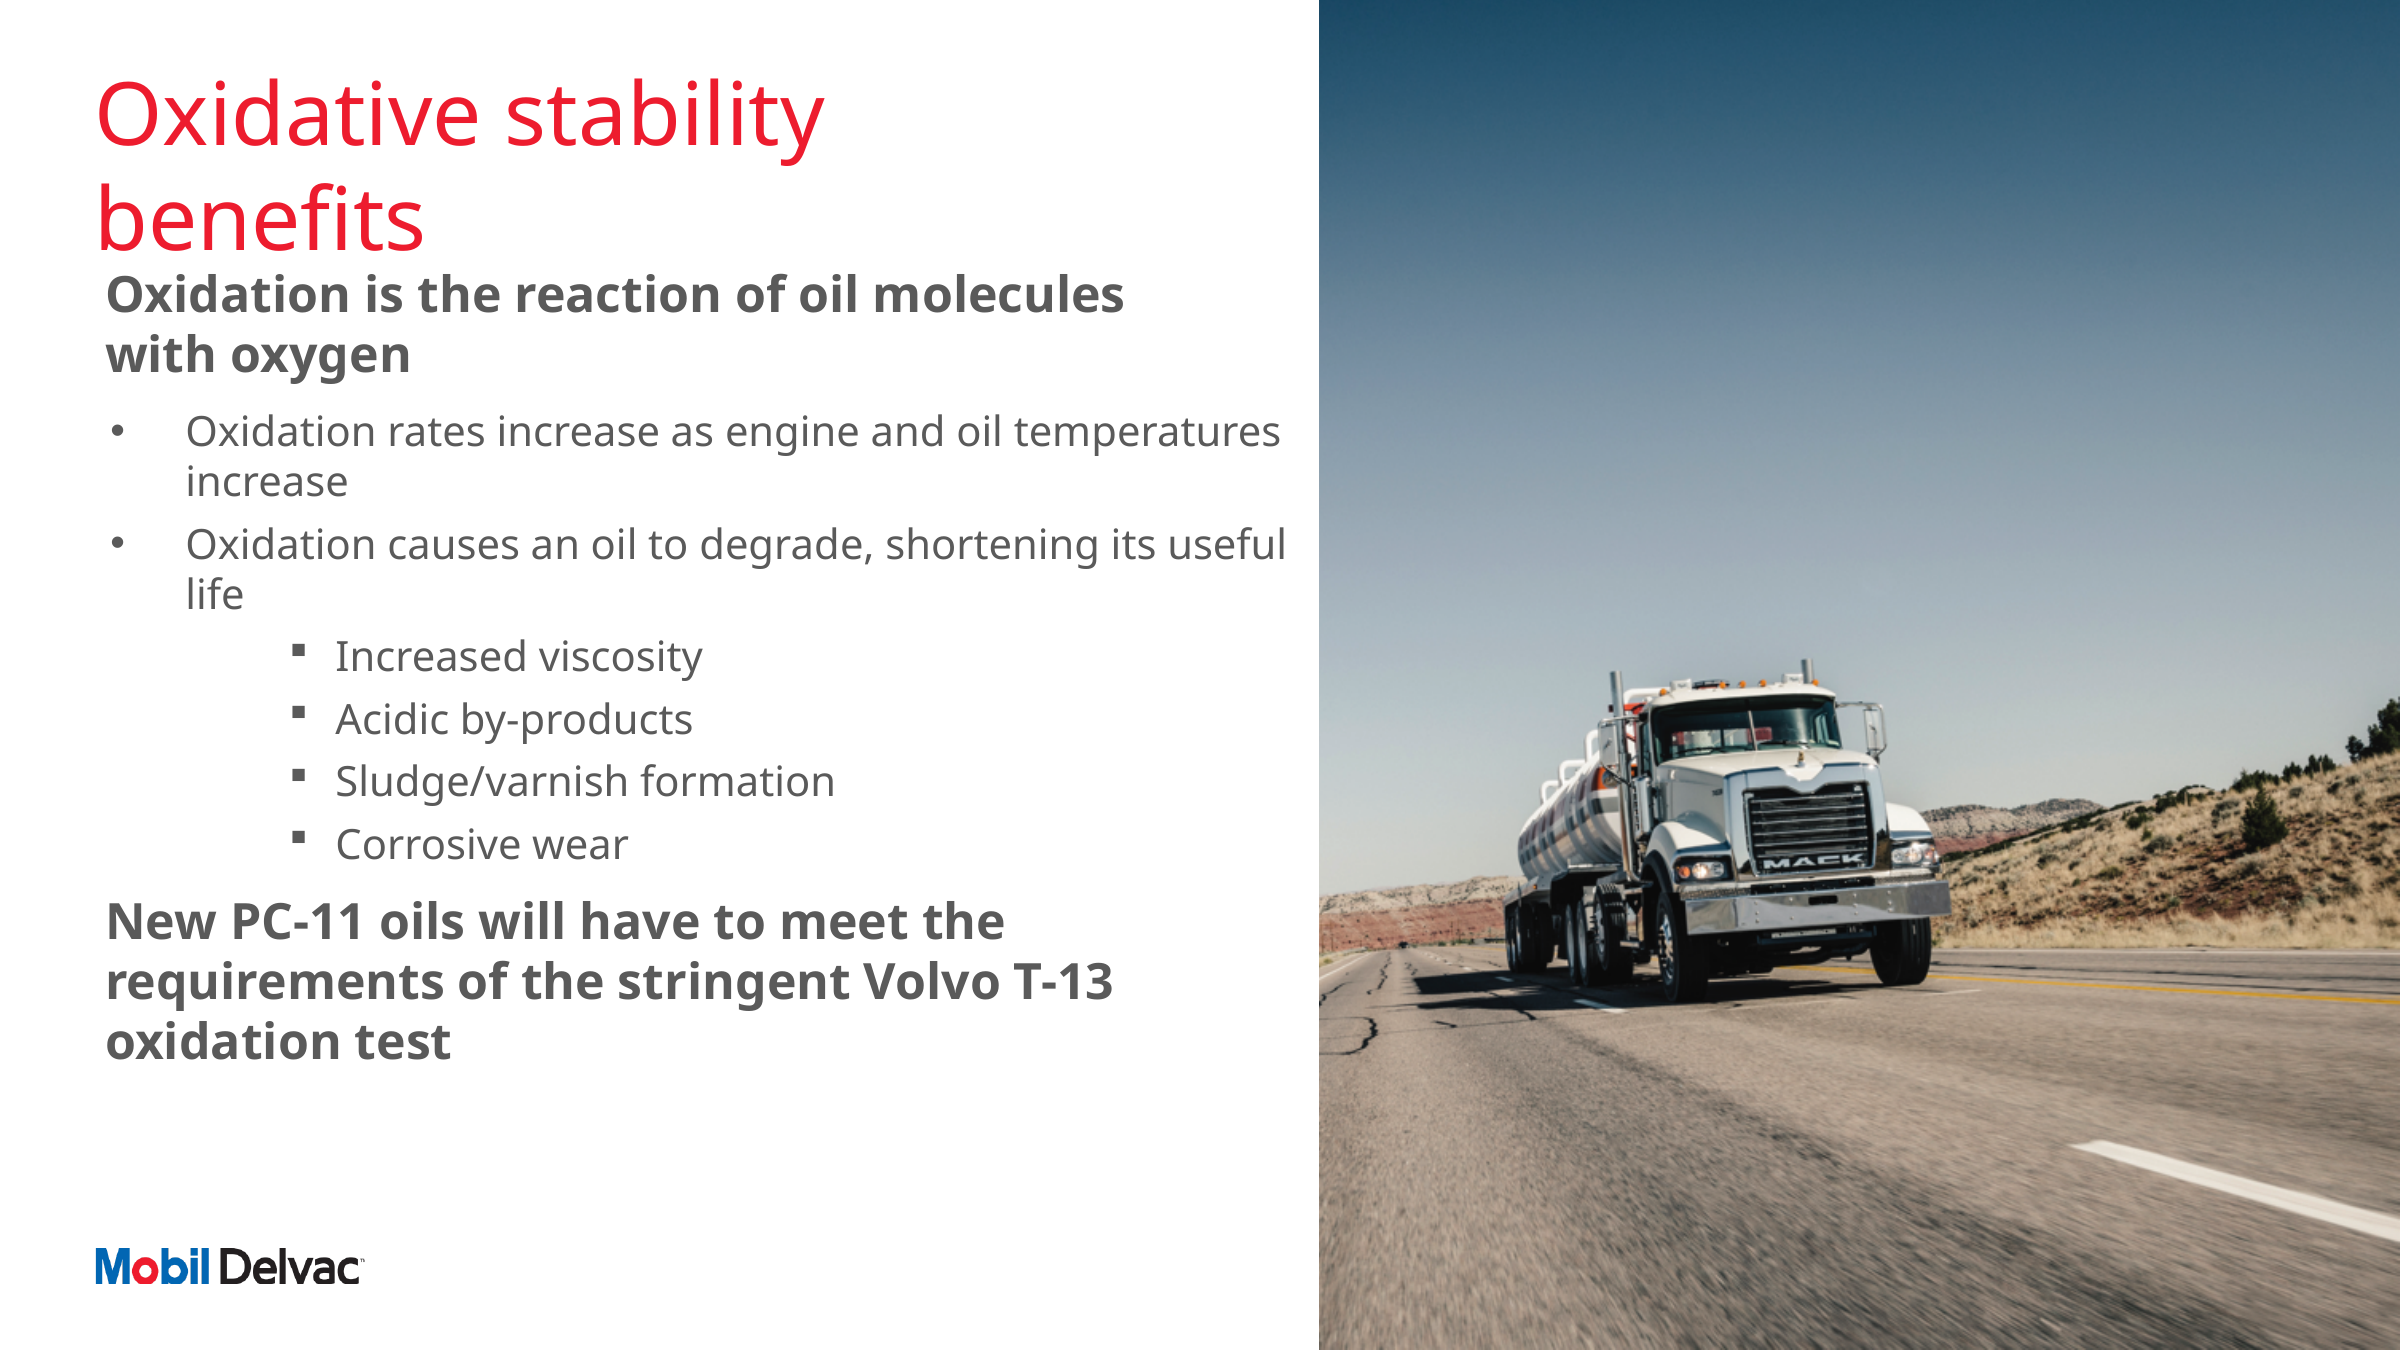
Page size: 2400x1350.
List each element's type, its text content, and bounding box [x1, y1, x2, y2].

picture [95, 1248, 365, 1284]
title Oxidative stability benefits [94, 57, 1144, 208]
list Oxidation is the reaction of oil molecules with oxygen New PC-11 oils will have to meet the requirements of the stringent Volvo T-13 oxidation test [105, 262, 1245, 397]
list Oxidation is the reaction of oil molecules with oxygen New PC-11 oils will have to meet the requirements of the stringent Volvo T-13 oxidation test [105, 876, 1245, 1300]
picture [1319, 0, 2400, 1350]
text_box Oxidation rates increase as engine and oil temperatures increase Oxidation causes an oil to degrade, shortening its useful life Increased viscosity Acidic by-products Sludge/varnish formation Corrosive wear [95, 397, 1307, 876]
